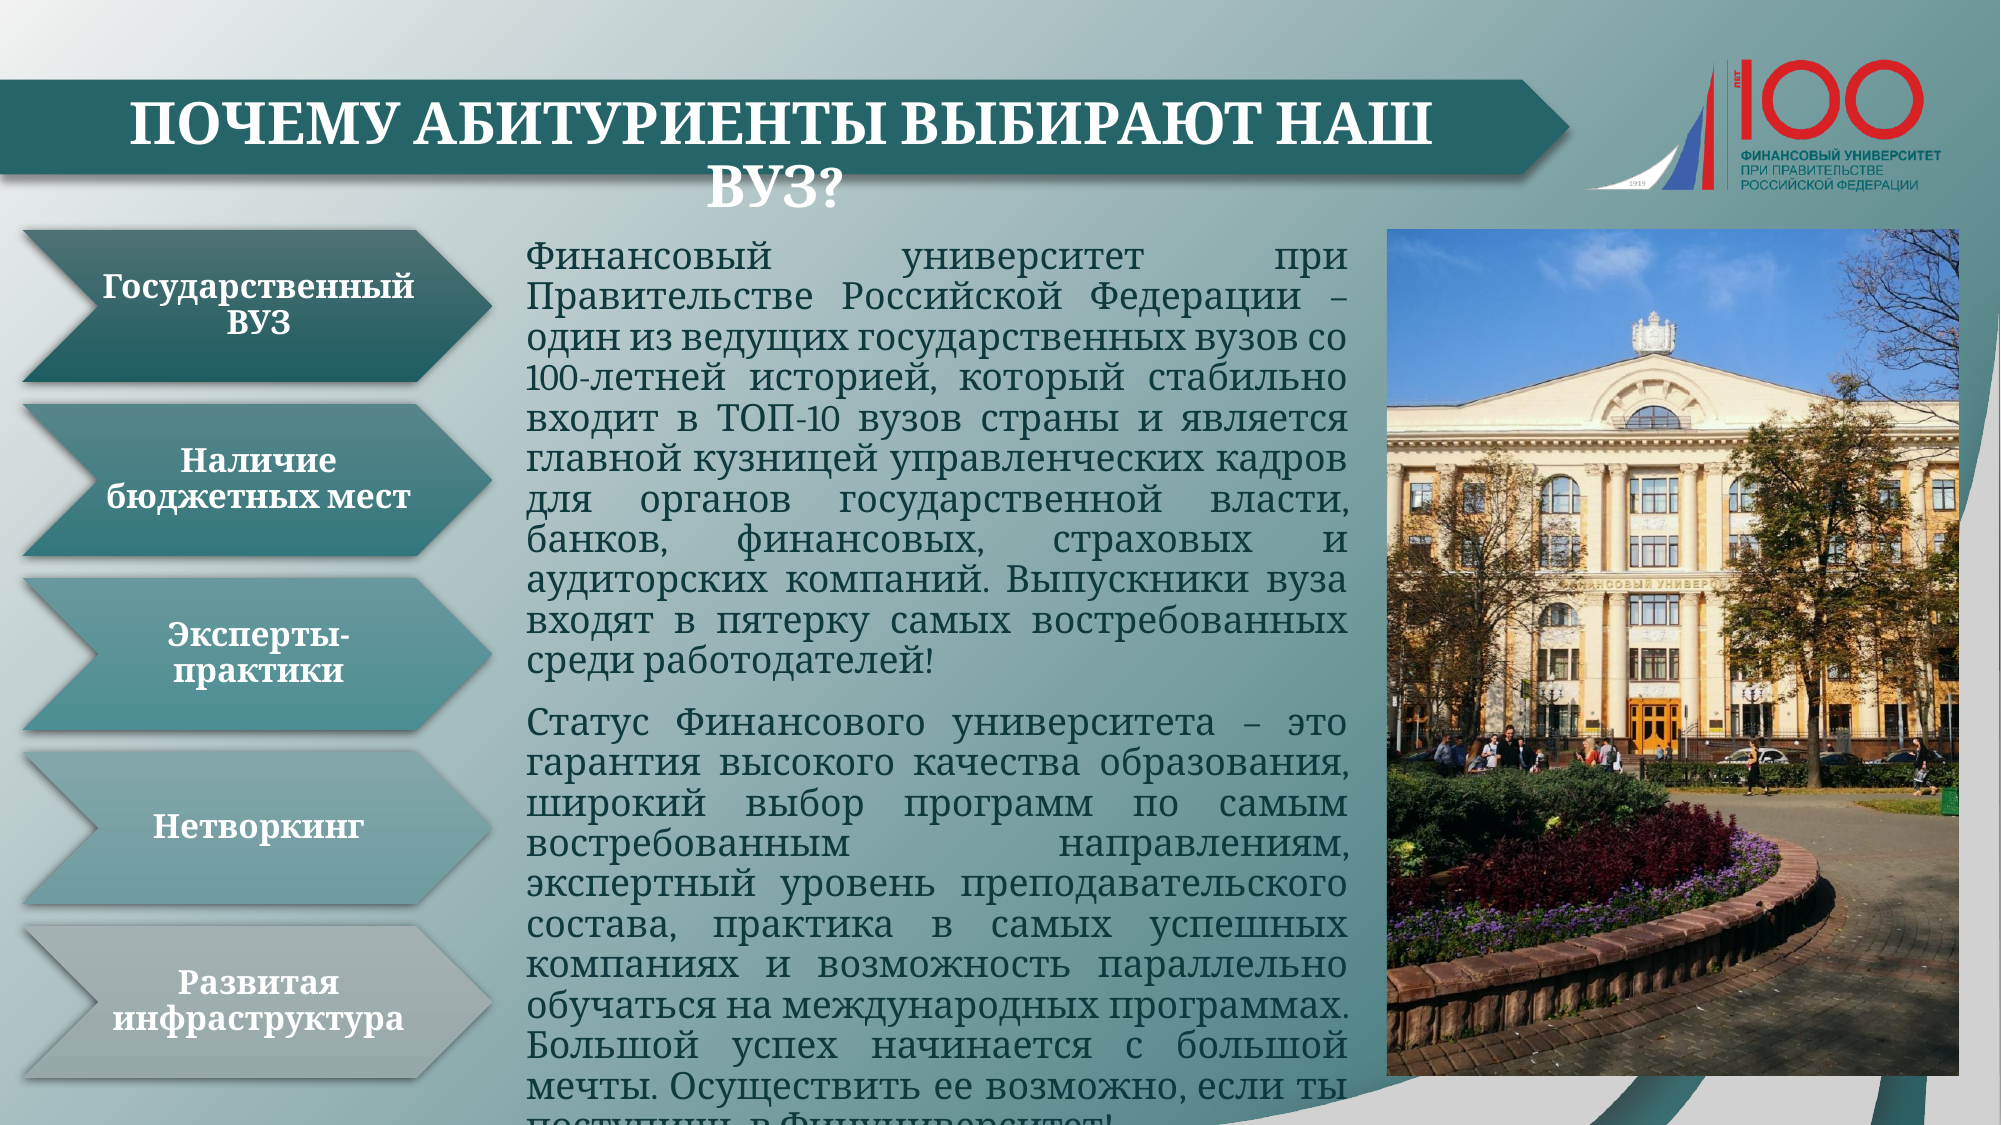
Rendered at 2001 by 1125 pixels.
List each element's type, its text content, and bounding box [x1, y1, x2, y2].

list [0, 229, 727, 1079]
list Финансовый университет при Правительстве Российской Федерации – один из ведущих государственных вузов со 100-летней историей, который стабильно входит в ТОП-10 вузов страны и является главной кузницей управленческих кадров для органов государственной власти, банков, финансовых, страховых и аудиторских компаний. Выпускники вуза входят в пятерку самых востребованных среди работодателей! Статус Финансового университета – это гарантия высокого качества образования, широкий выбор программ по самым востребованным направлениям, экспертный уровень преподавательского состава, практика в самых успешных компаниях и возможность параллельно обучаться на международных программах. Большой успех начинается с большой мечты. Осуществить ее возможно, если ты поступишь в Финуниверситет! [727, 229, 1364, 1079]
picture [1386, 229, 1960, 1076]
title ПОЧЕМУ АБИТУРИЕНТЫ ВЫБИРАЮТ НАШ ВУЗ? [45, 87, 1519, 149]
picture [1582, 59, 1941, 192]
